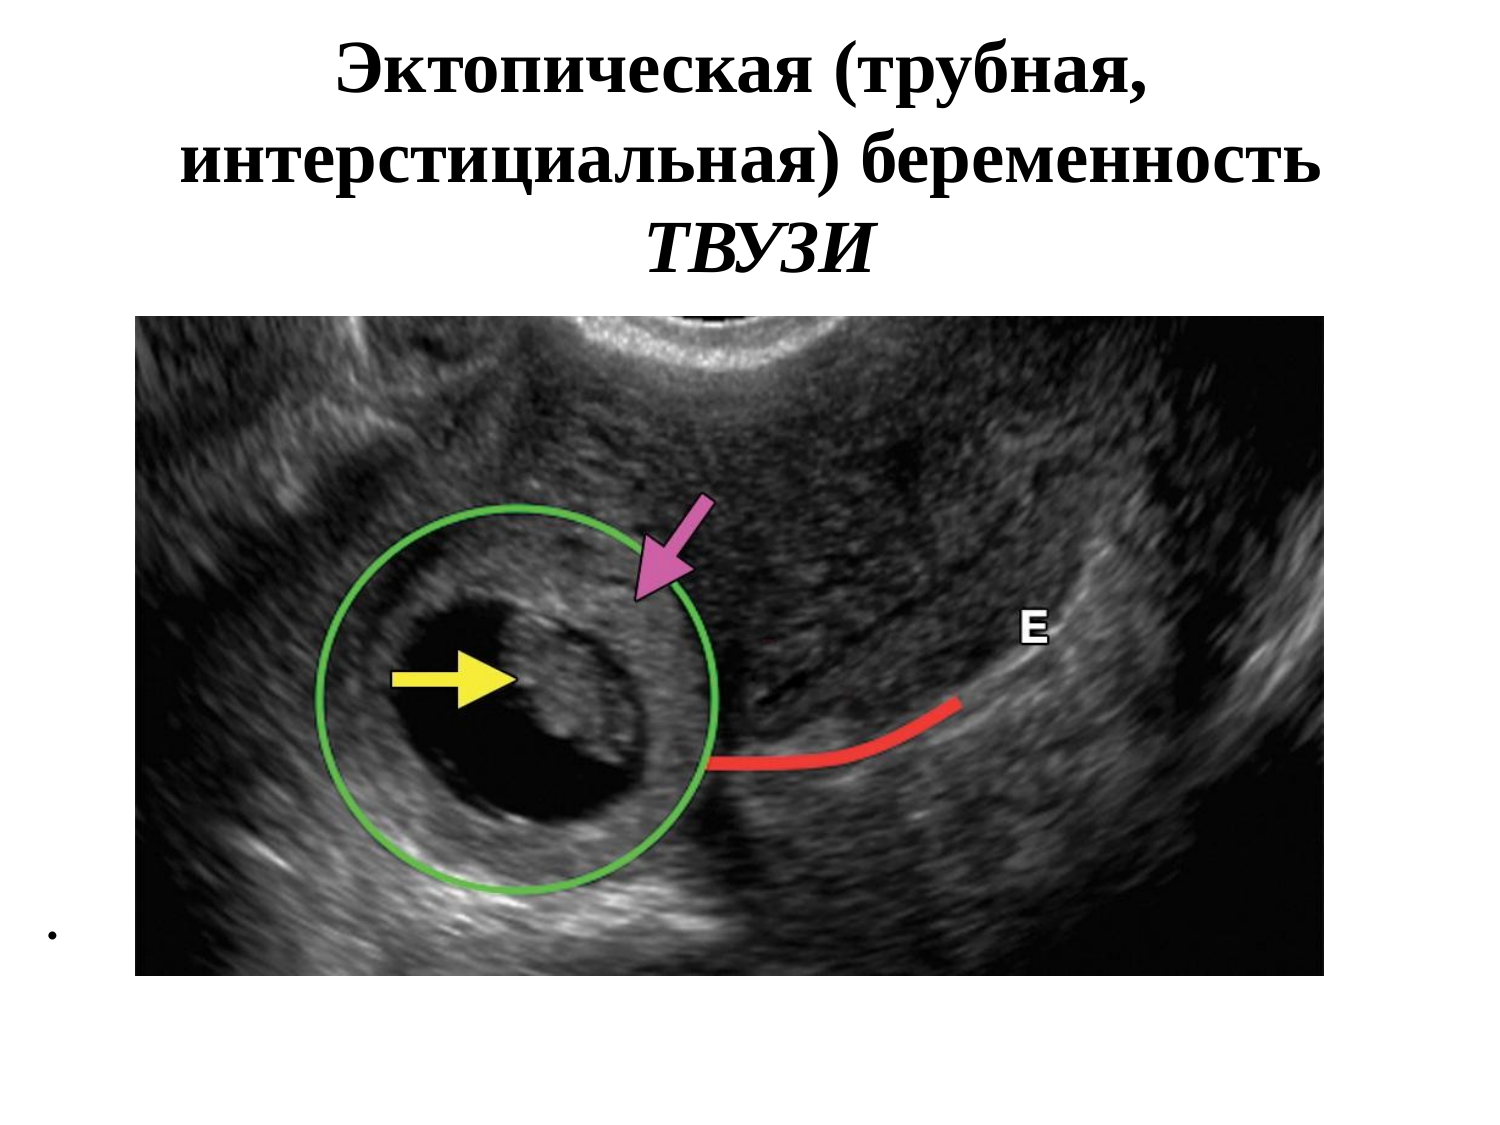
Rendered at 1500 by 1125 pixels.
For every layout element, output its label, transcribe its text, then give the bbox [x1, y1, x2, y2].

picture [135, 316, 1324, 977]
text_box Эктопическая (трубная, интерстициальная) беременность ТВУЗИ [175, 15, 1326, 288]
text_box . [42, 871, 64, 953]
